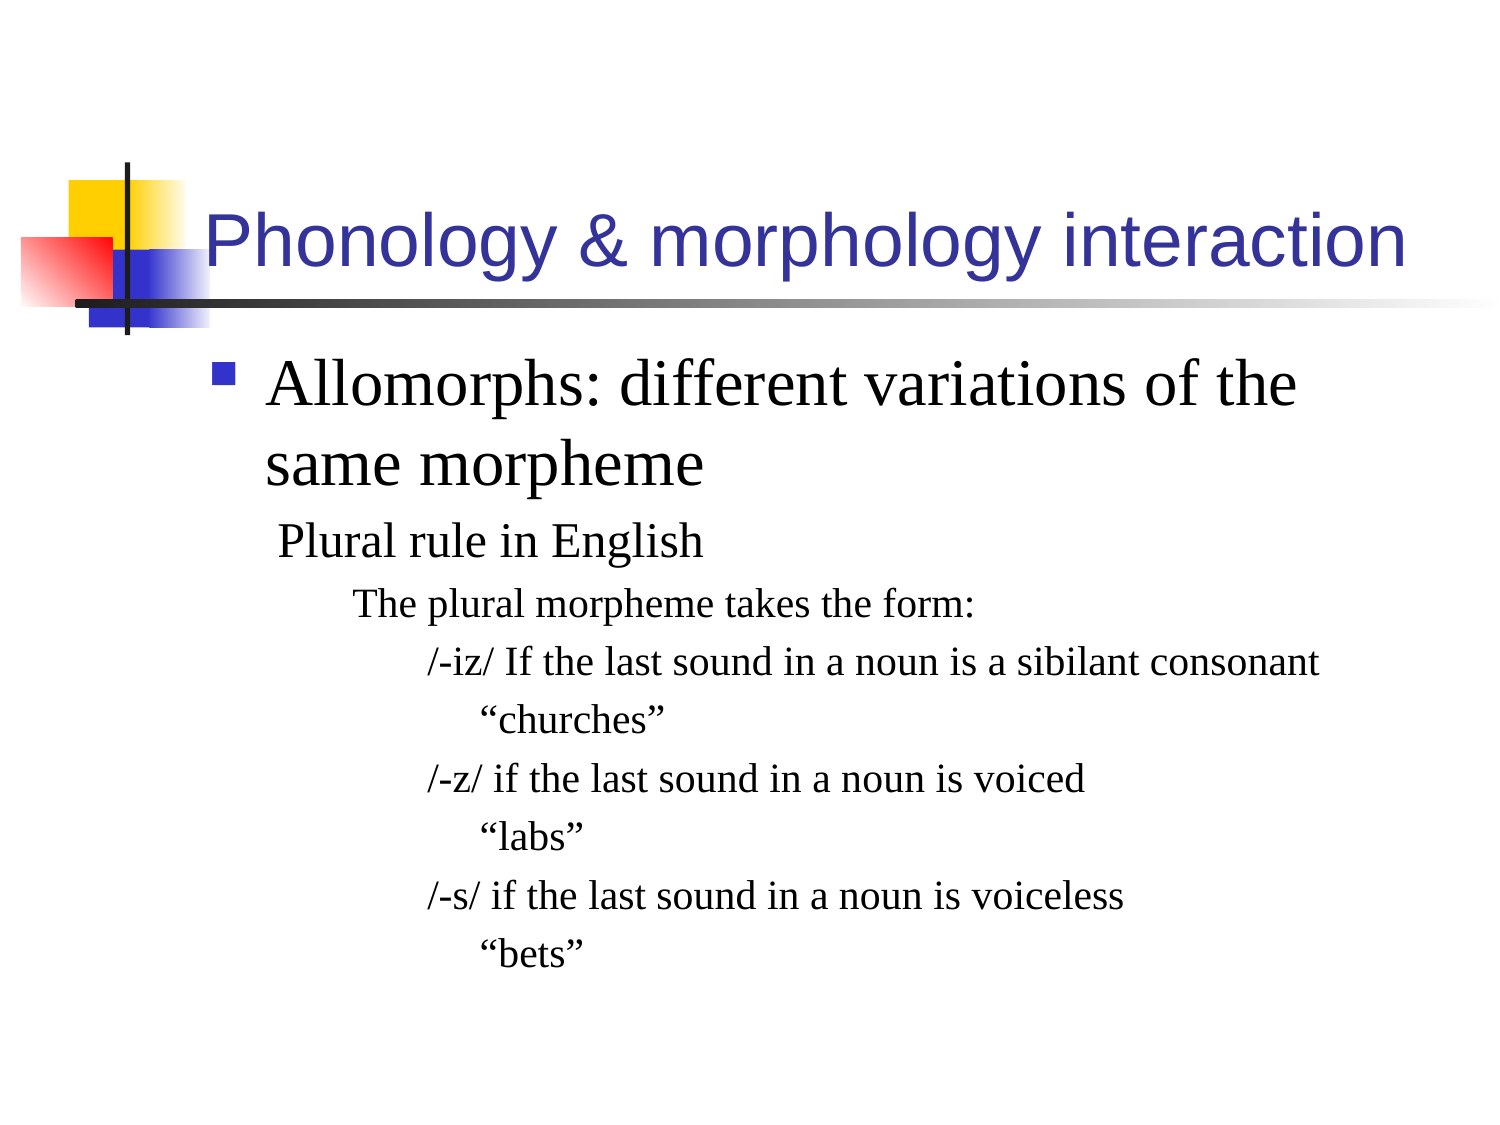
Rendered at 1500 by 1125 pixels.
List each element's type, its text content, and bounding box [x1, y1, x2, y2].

list Allomorphs: different variations of the same morpheme [193, 330, 1470, 1007]
title Phonology & morphology interaction [188, 101, 1468, 289]
text_box Plural rule in English The plural morpheme takes the form: /-iz/ If the last sound in a noun is a sibilant consonant “churches” /-z/ if the last sound in a noun is voiced “labs” /-s/ if the last sound in a noun is voiceless “bets” [187, 499, 1419, 984]
